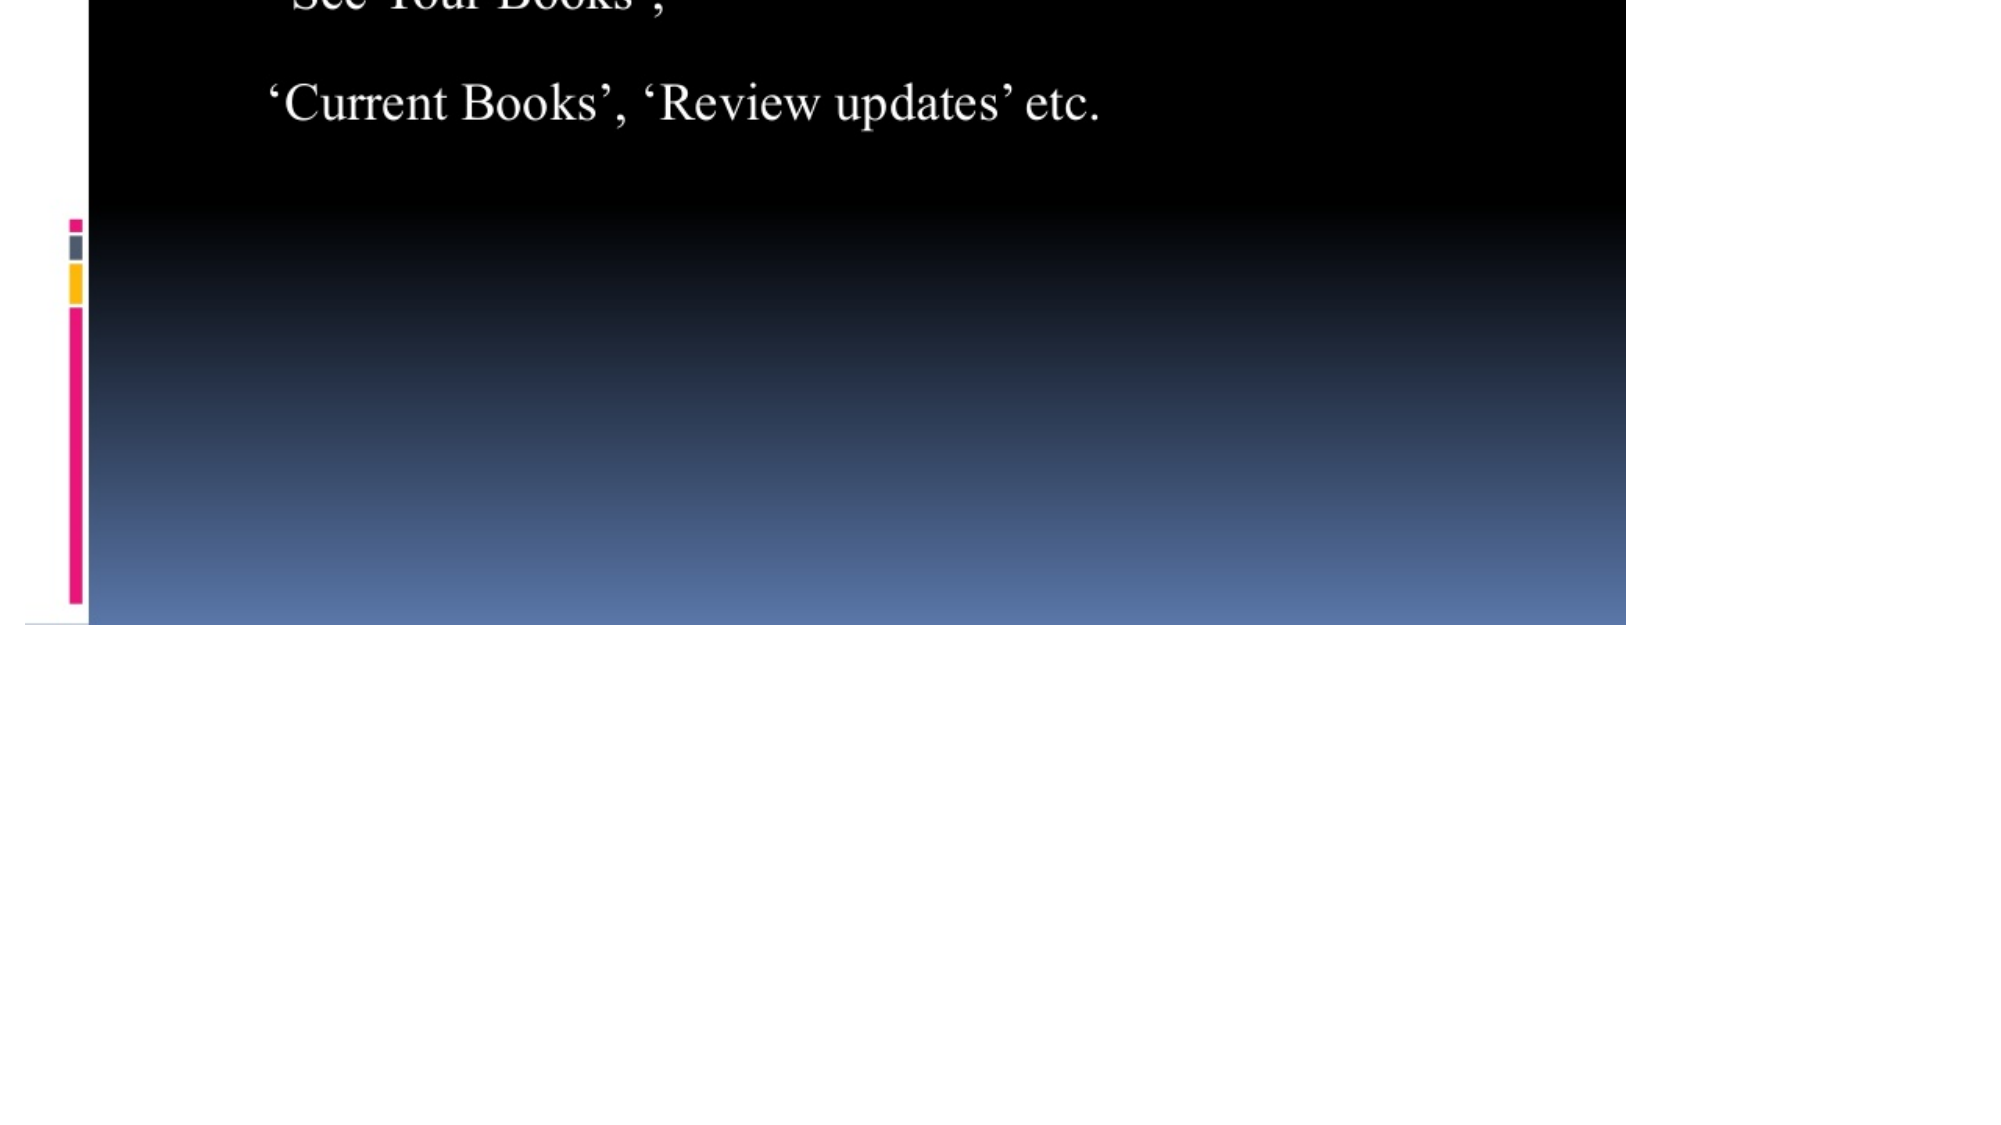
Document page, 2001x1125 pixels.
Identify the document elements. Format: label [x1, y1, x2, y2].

picture [25, 0, 1626, 625]
